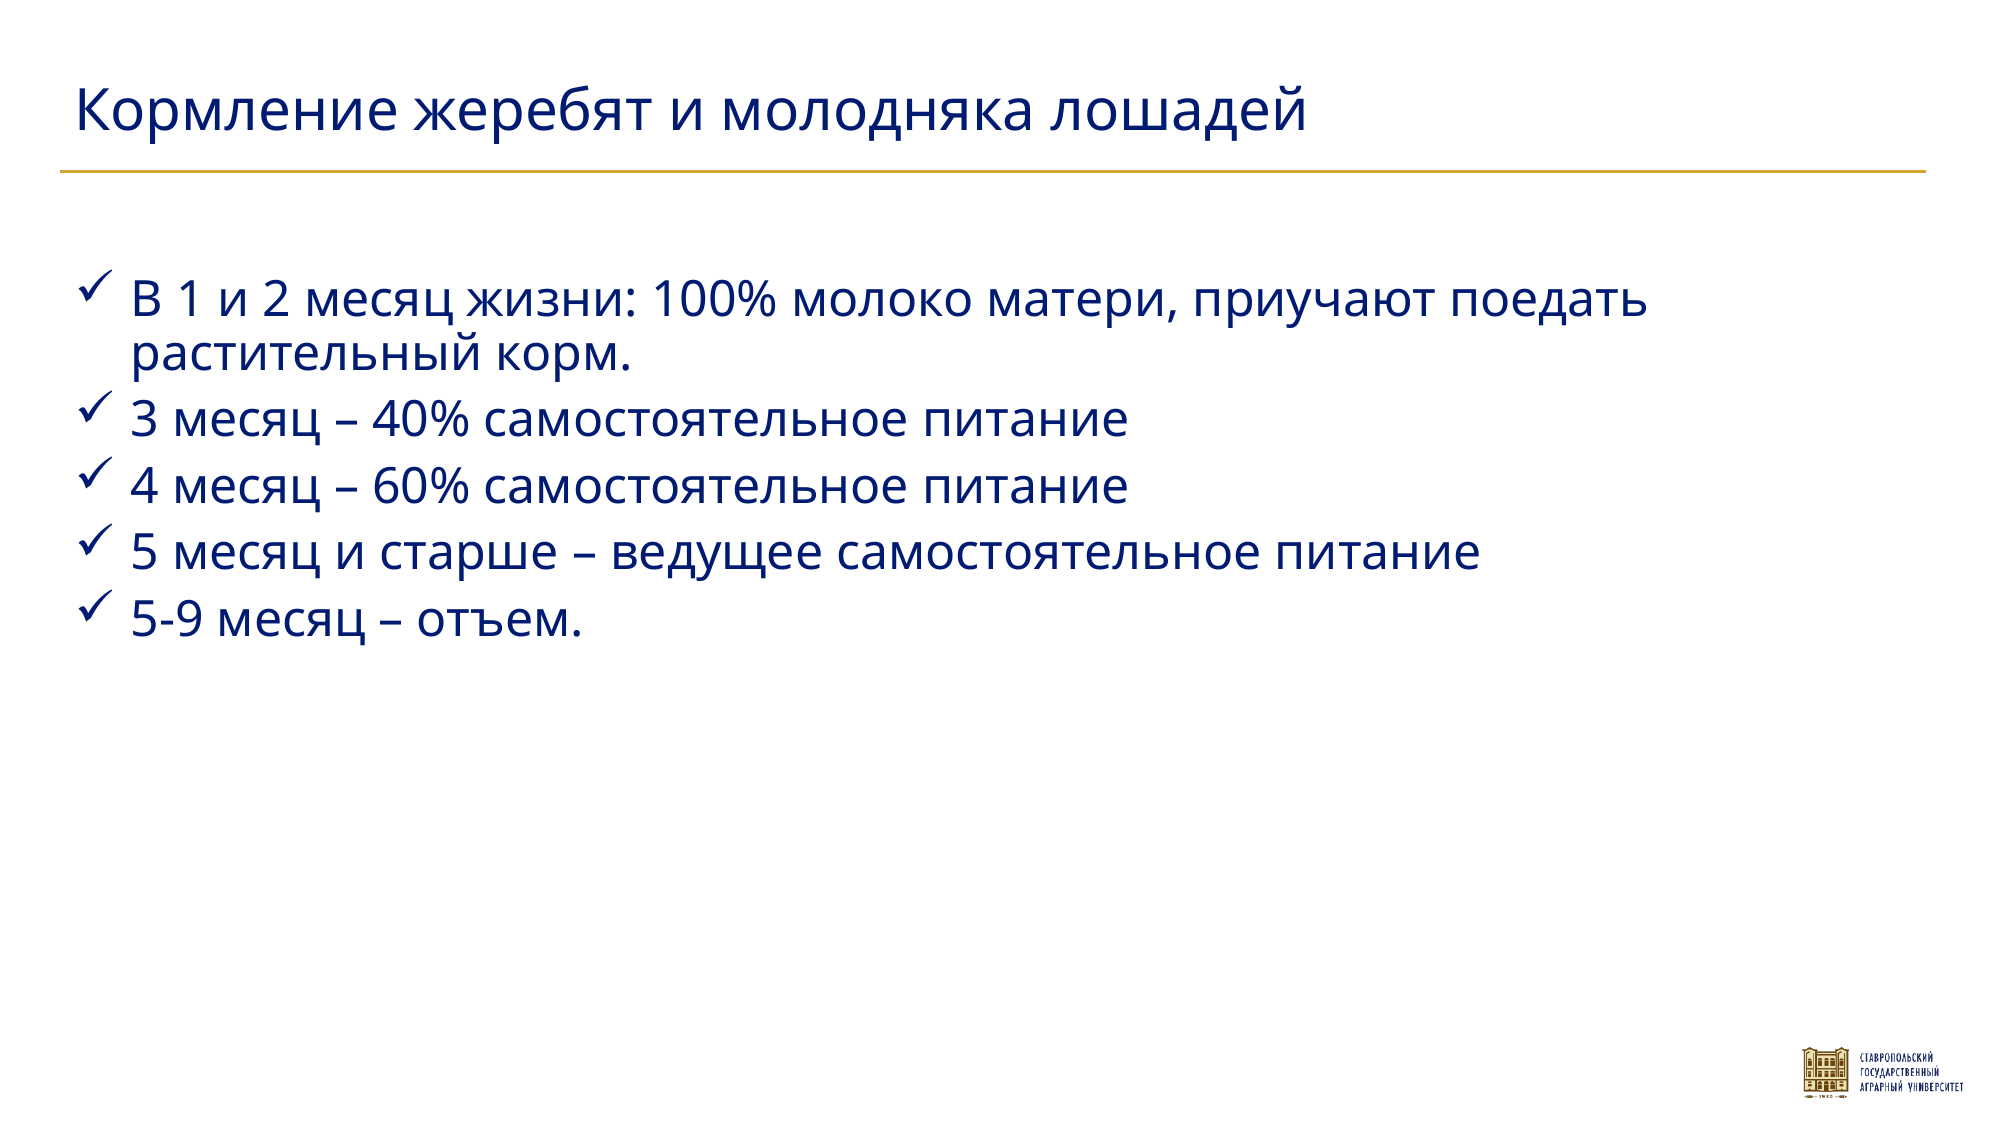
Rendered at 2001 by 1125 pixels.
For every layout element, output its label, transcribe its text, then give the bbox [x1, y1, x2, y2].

list В 1 и 2 месяц жизни: 100% молоко матери, приучают поедать растительный корм. 3 месяц – 40% самостоятельное питание 4 месяц – 60% самостоятельное питание 5 месяц и старше – ведущее самостоятельное питание 5-9 месяц – отъем. [59, 265, 1926, 974]
list Кормление жеребят и молодняка лошадей [59, 67, 1926, 158]
picture [1802, 1047, 1963, 1098]
